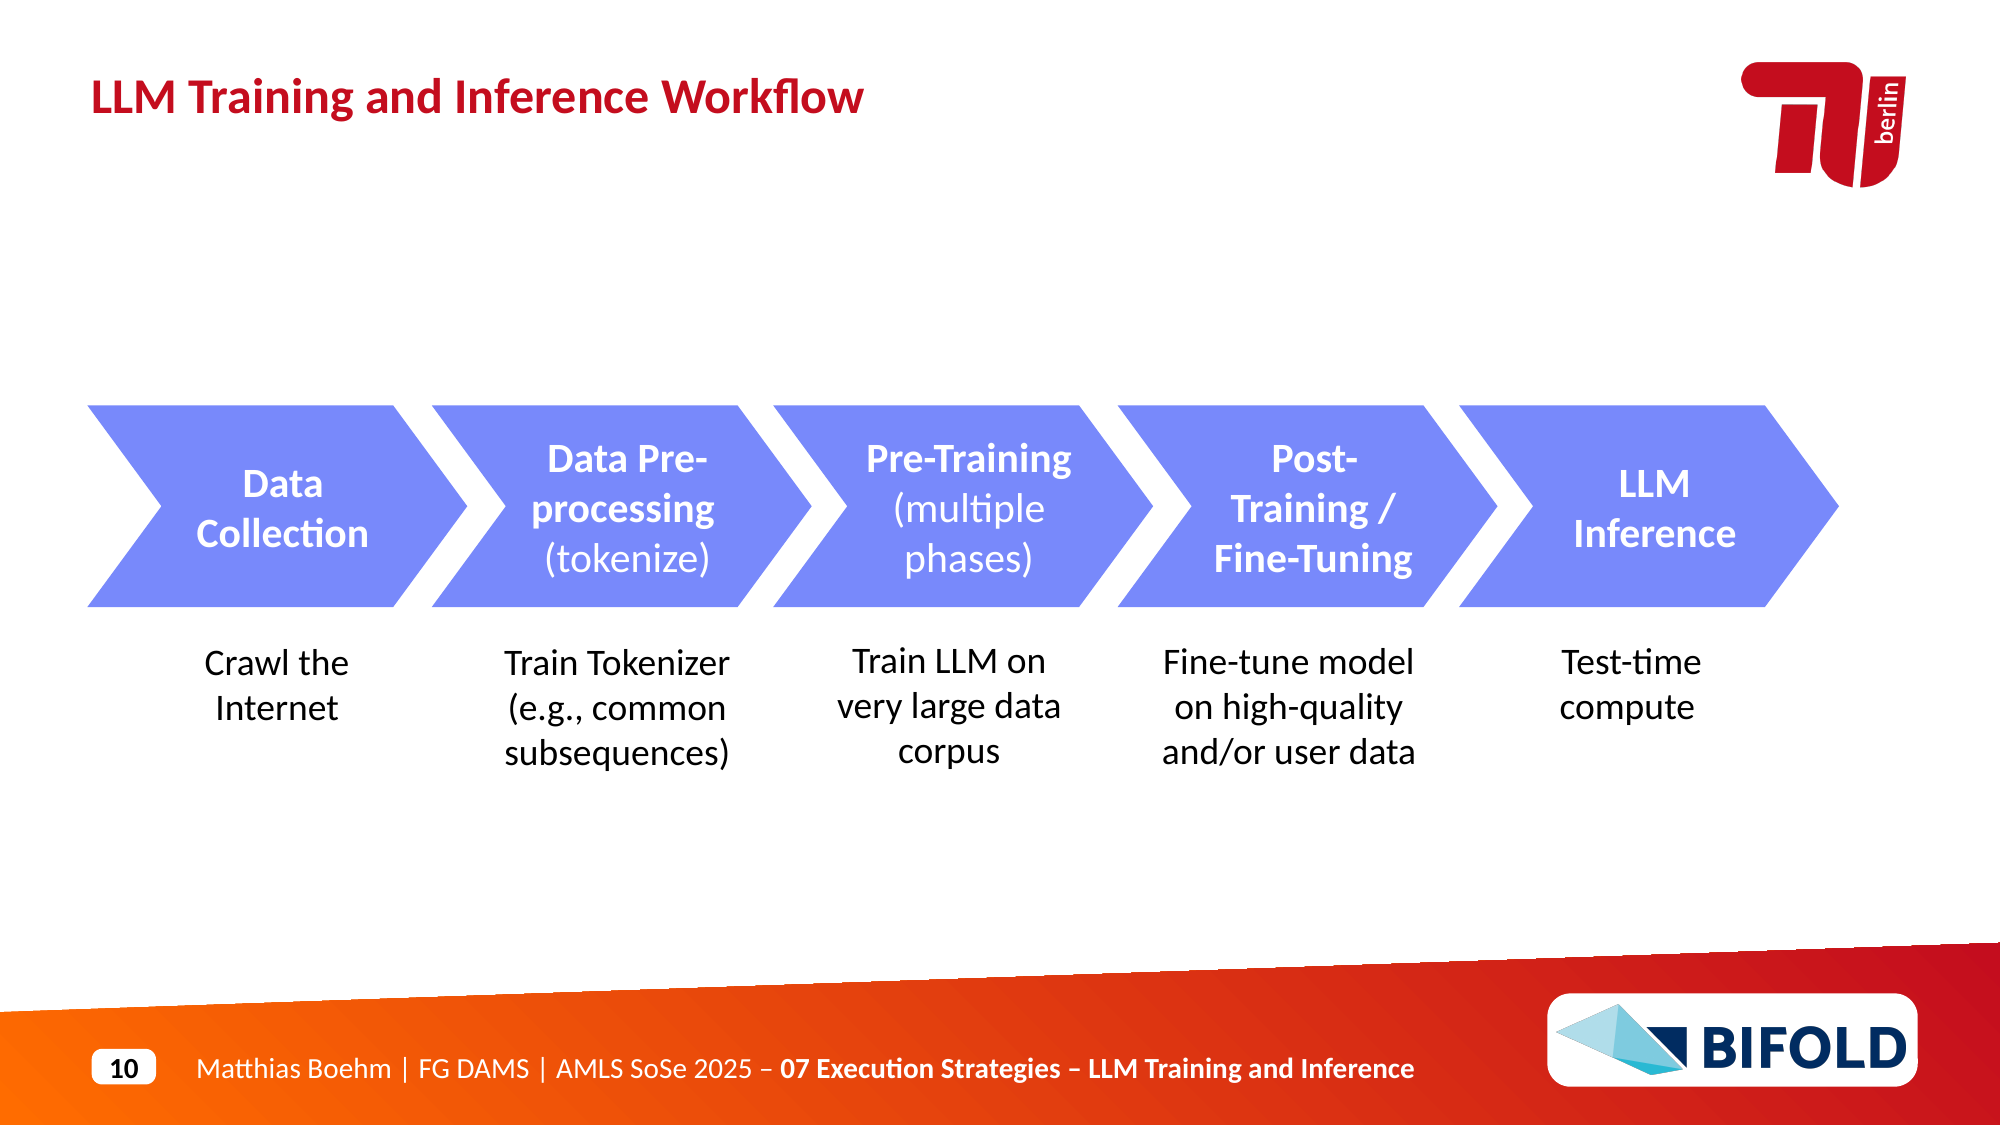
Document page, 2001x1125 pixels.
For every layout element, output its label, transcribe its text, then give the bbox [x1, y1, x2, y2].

text_box Pre-Training (multiple phases) [772, 404, 1154, 608]
text_box Test-time compute [1498, 629, 1765, 735]
text_box Crawl the Internet [169, 630, 385, 736]
picture [1741, 62, 1906, 188]
picture [1556, 1004, 1906, 1075]
text_box Train LLM on very large data corpus [829, 629, 1070, 779]
text_box Train Tokenizer (e.g., common subsequences) [497, 630, 738, 781]
text_box Data Pre-processing (tokenize) [430, 404, 813, 608]
list LLM Training and Inference Workflow [91, 65, 1455, 183]
text_box LLM Inference [1458, 404, 1840, 608]
text_box Data Collection [86, 404, 468, 608]
text_box Fine-tune model on high-quality and/or user data [1155, 629, 1423, 780]
text_box Post-Training / Fine-Tuning [1116, 404, 1499, 608]
